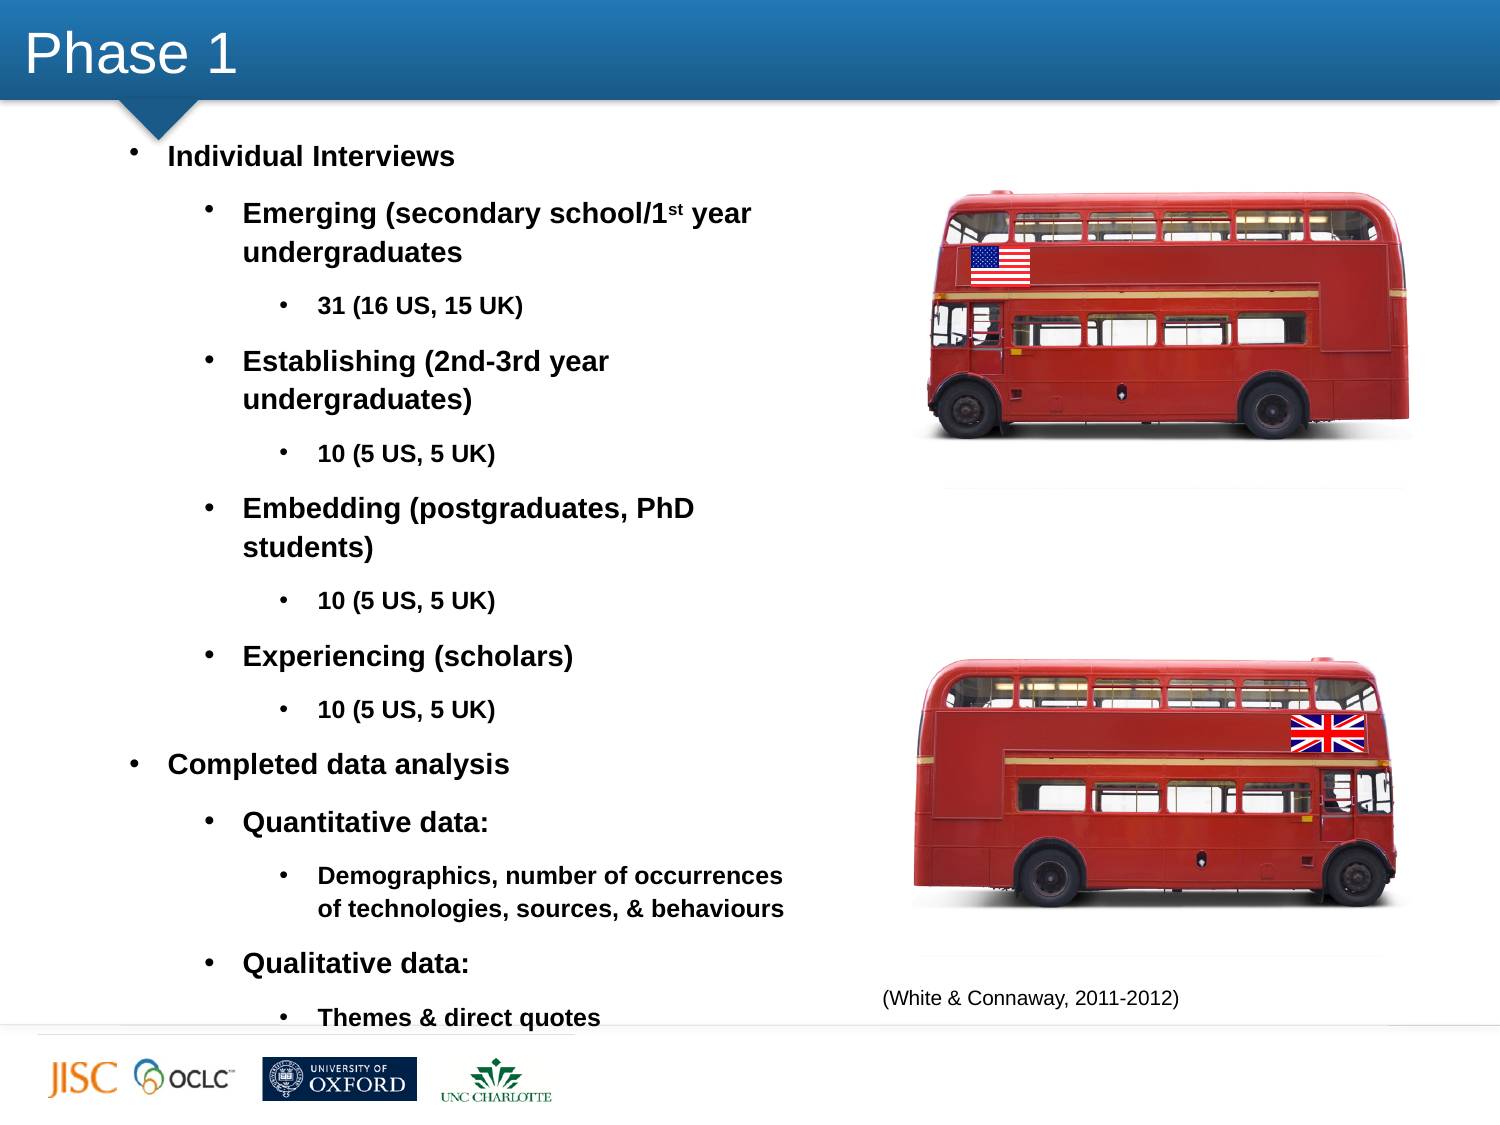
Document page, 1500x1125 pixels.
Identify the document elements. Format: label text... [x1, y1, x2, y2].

picture [869, 586, 1443, 970]
text_box Individual Interviews Emerging (secondary school/1st year undergraduates 31 (16 US, 15 UK) Establishing (2nd-3rd year undergraduates) 10 (5 US, 5 UK) Embedding (postgraduates, PhD students) 10 (5 US, 5 UK) Experiencing (scholars) 10 (5 US, 5 UK) Completed data analysis Quantitative data: Demographics, number of occurrences of technologies, sources, & behaviours Qualitative data: Themes & direct quotes [114, 126, 819, 1034]
title Phase 1 [24, 0, 1425, 100]
picture [37, 1033, 575, 1122]
picture [881, 118, 1455, 503]
text_box (White & Connaway, 2011-2012) [818, 977, 1244, 1017]
